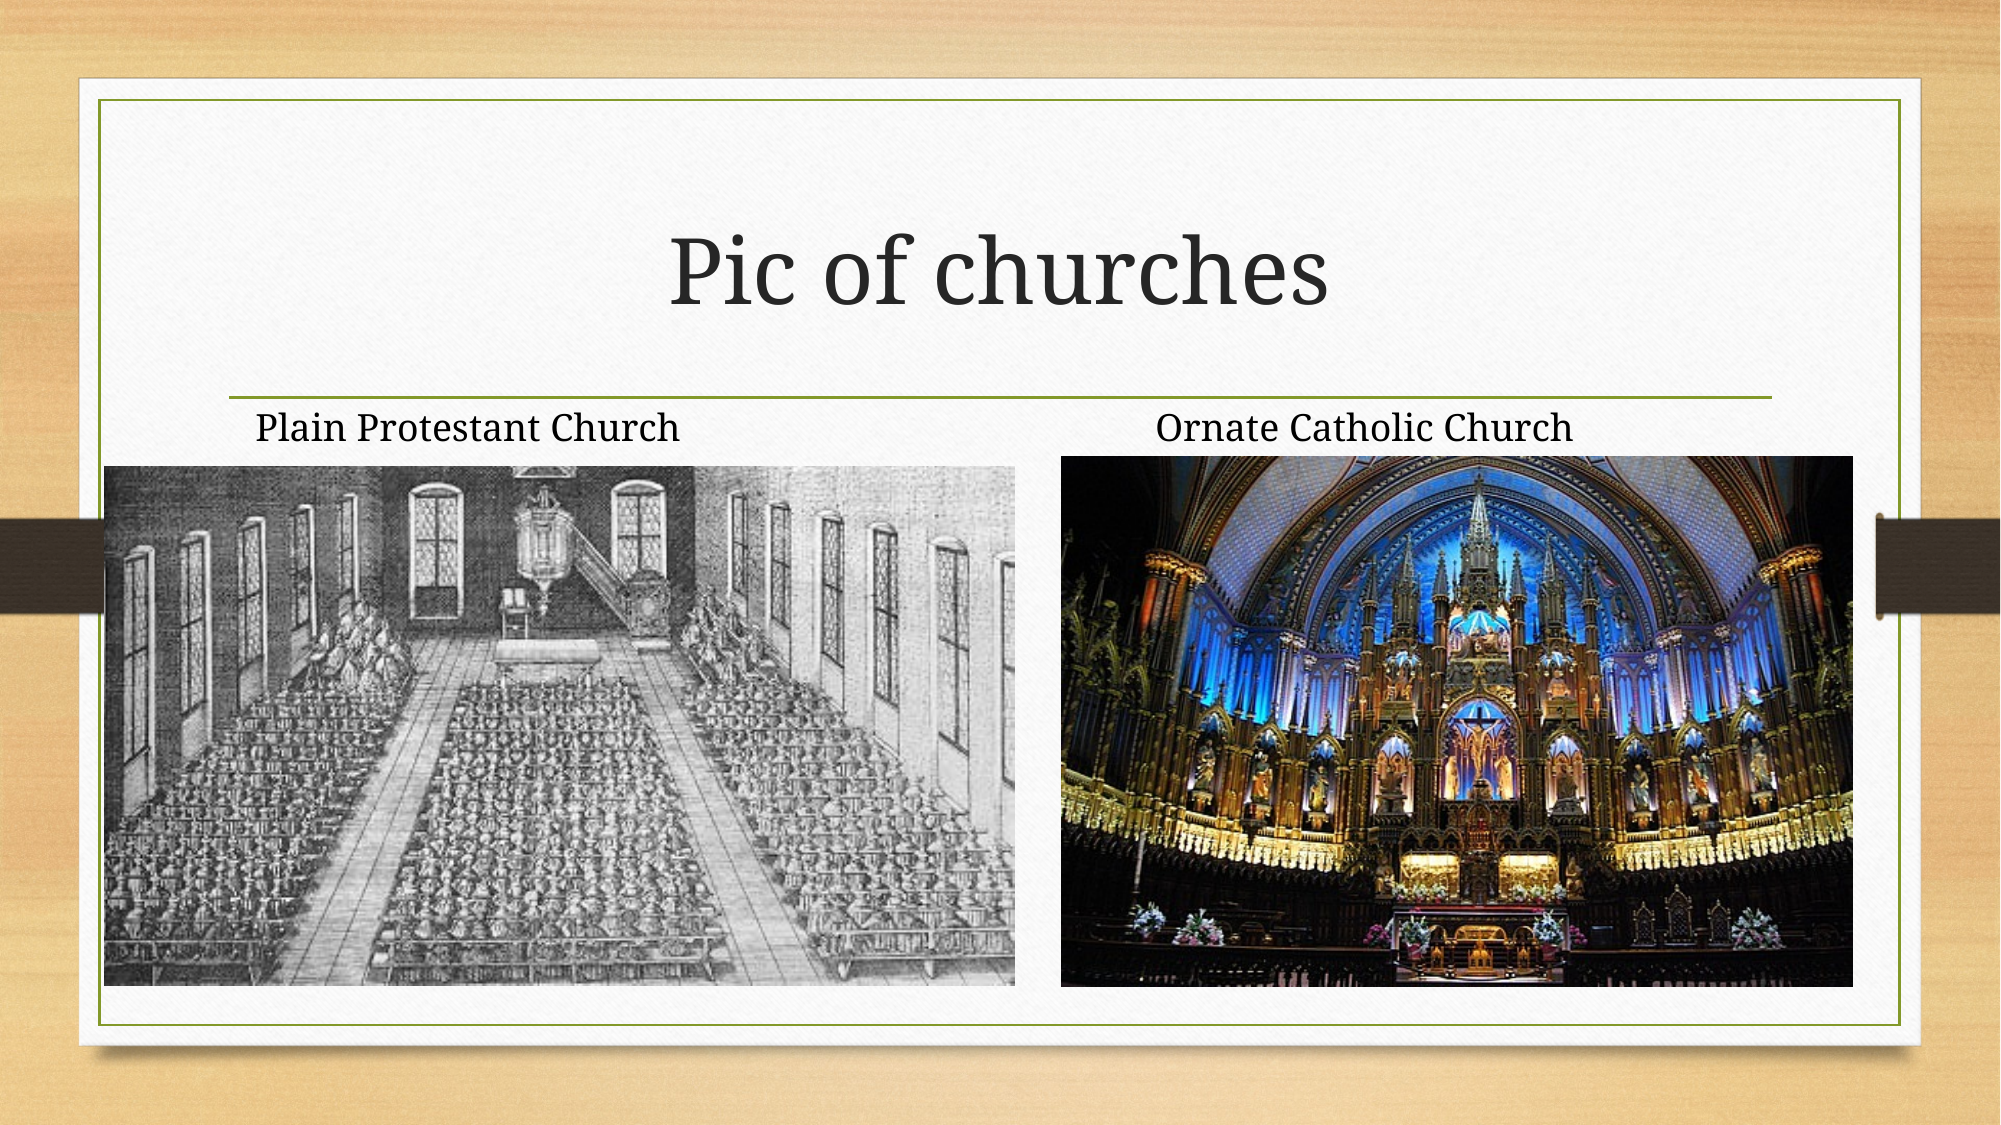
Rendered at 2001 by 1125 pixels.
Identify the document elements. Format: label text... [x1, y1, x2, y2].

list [104, 466, 1015, 986]
title Pic of churches [212, 161, 1788, 375]
picture [0, 0, 2001, 1125]
text_box Plain Protestant Church Ornate Catholic Church [240, 396, 1788, 456]
